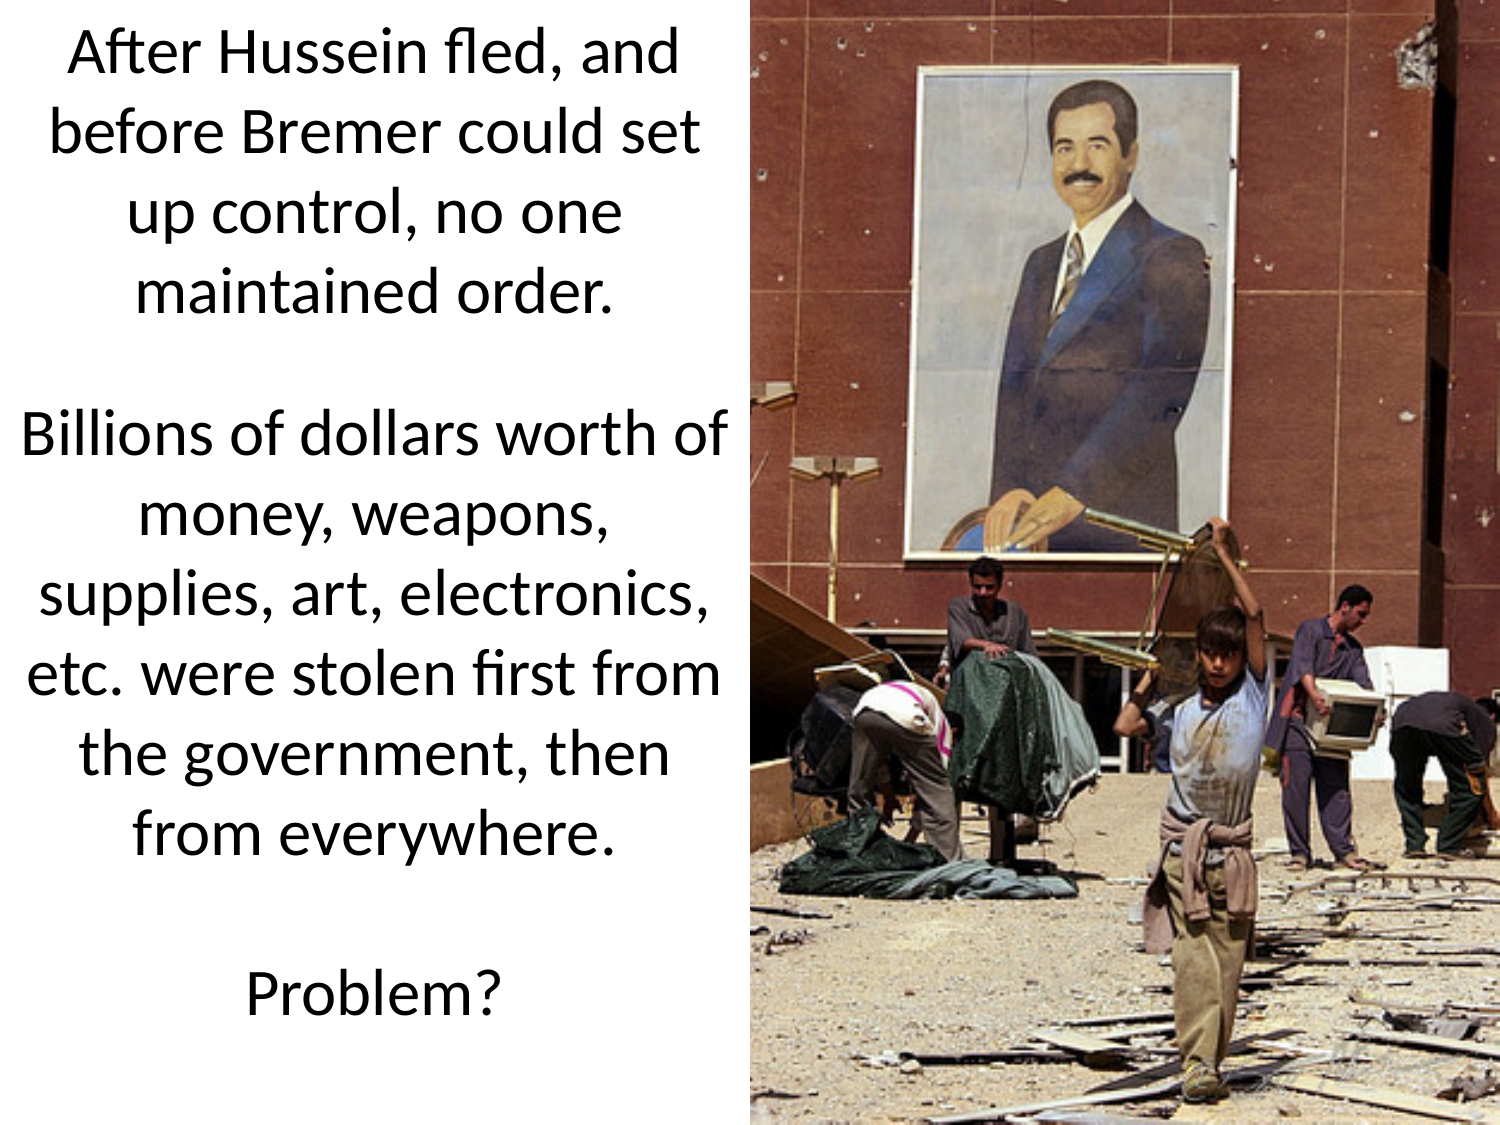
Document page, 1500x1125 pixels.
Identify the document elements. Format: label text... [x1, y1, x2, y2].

text_box Billions of dollars worth of money, weapons, supplies, art, electronics, etc. were stolen first from the government, then from everywhere. Problem? [0, 381, 744, 1037]
picture [749, 0, 1500, 1125]
text_box After Hussein fled, and before Bremer could set up control, no one maintained order. [0, 0, 744, 335]
